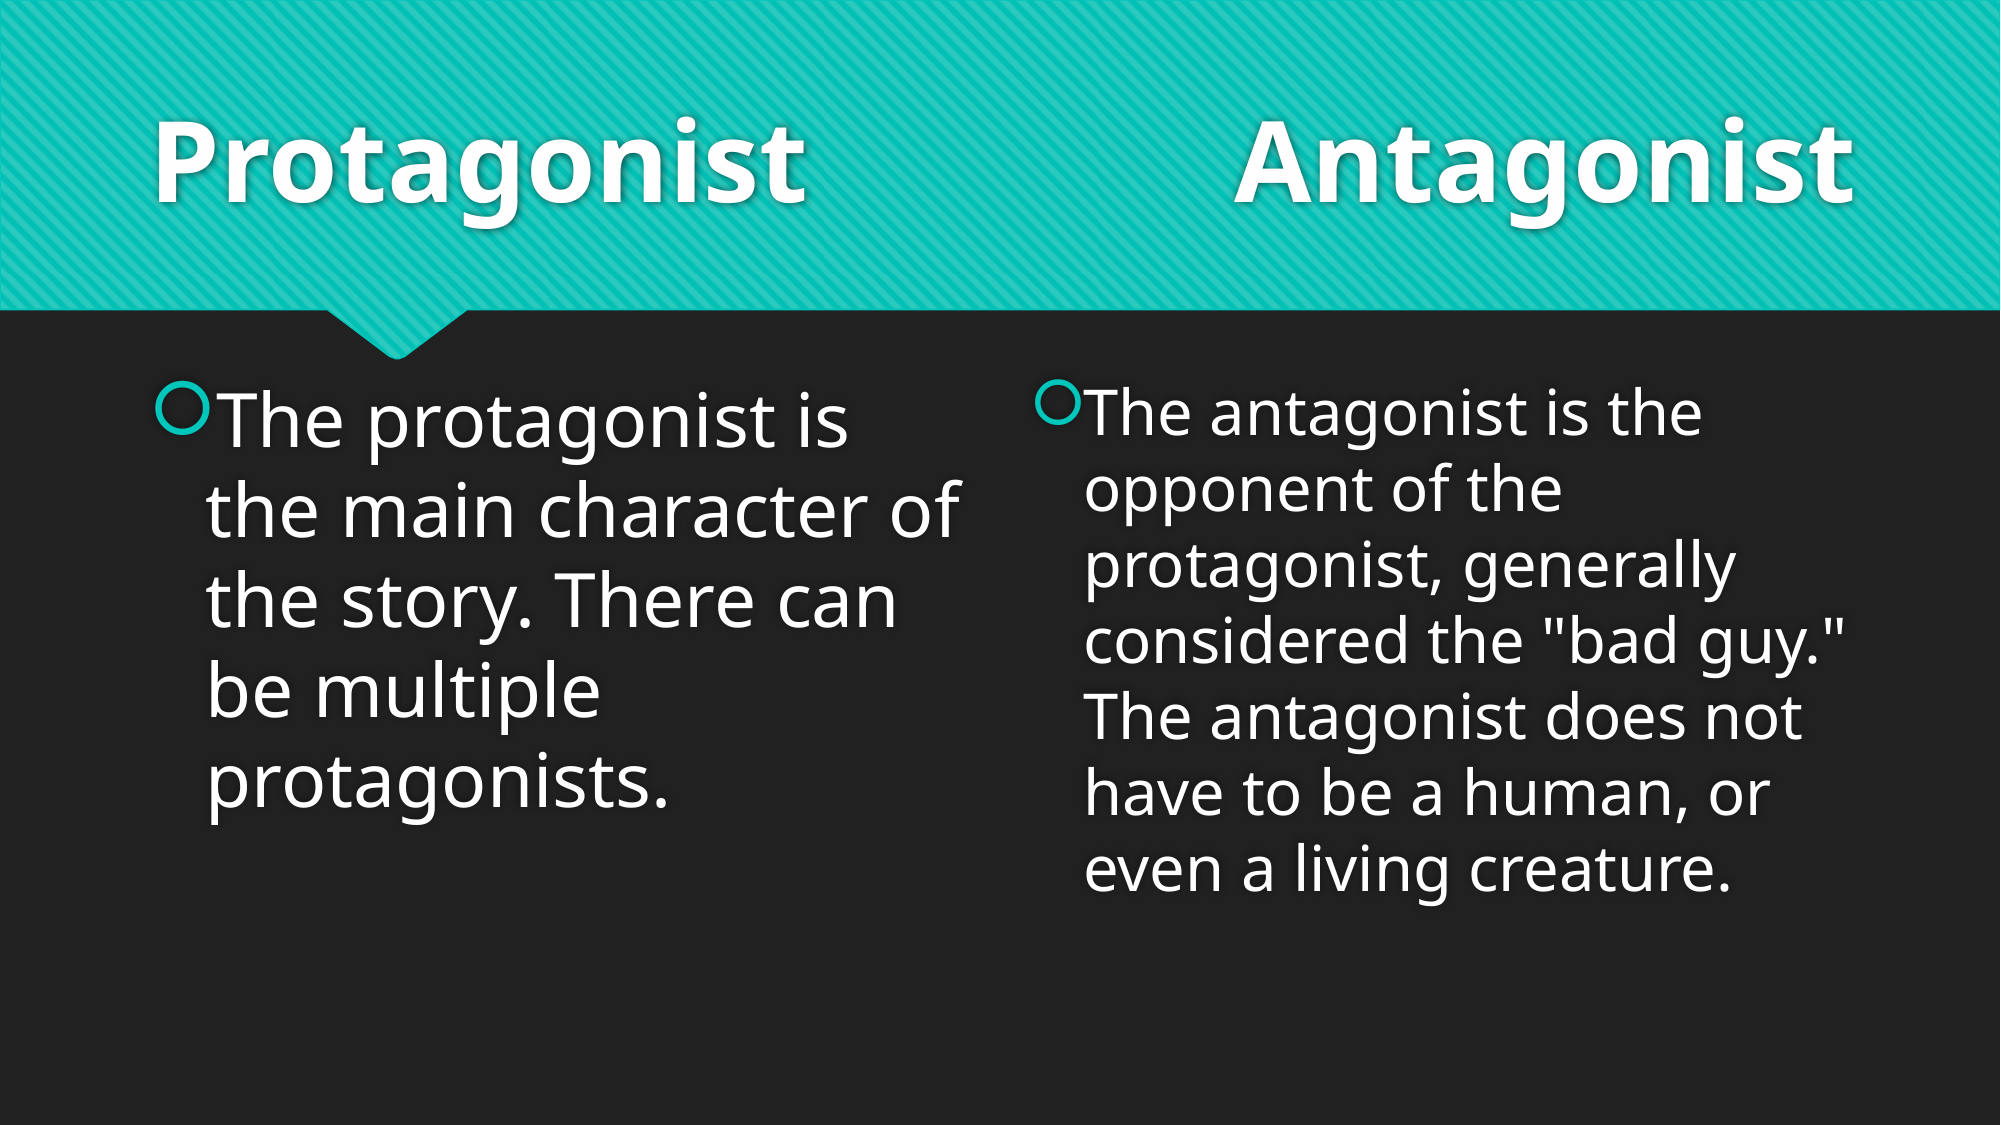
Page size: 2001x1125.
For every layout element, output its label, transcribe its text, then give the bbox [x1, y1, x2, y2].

list The protagonist is the main character of the story. There can be multiple protagonists. [134, 364, 985, 962]
list The antagonist is the opponent of the protagonist, generally considered the "bad guy." The antagonist does not have to be a human, or even a living creature. [1014, 364, 1868, 962]
title Protagonist Antagonist [134, 13, 1962, 233]
